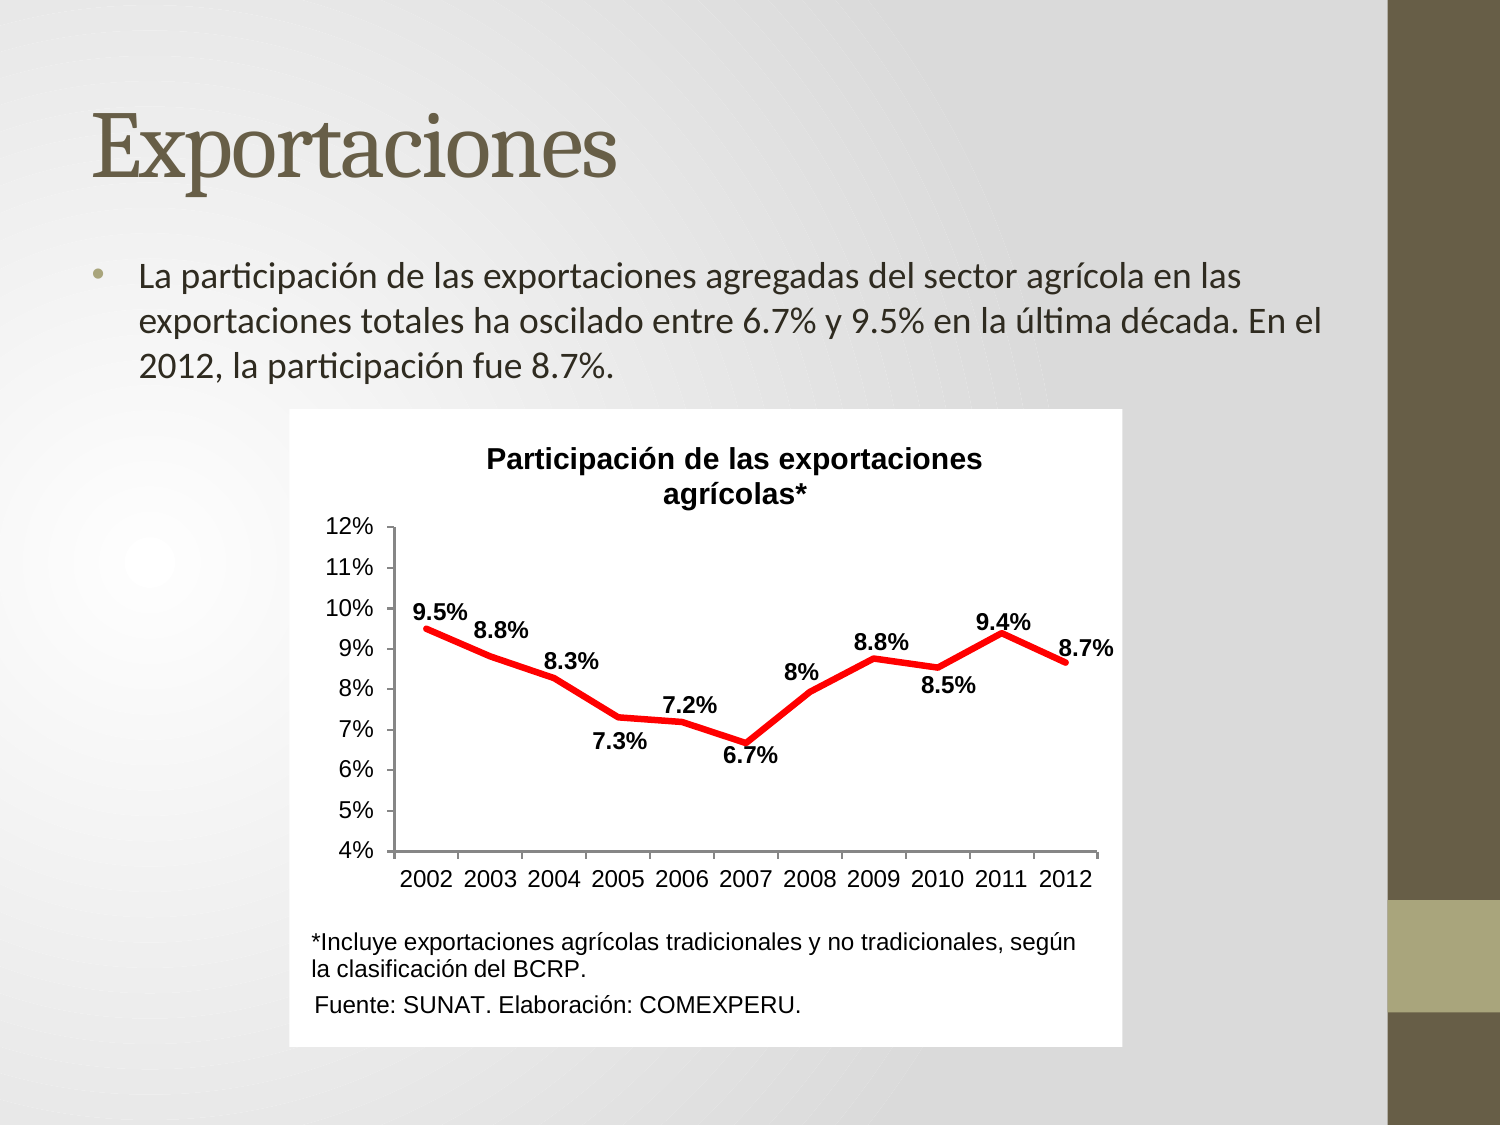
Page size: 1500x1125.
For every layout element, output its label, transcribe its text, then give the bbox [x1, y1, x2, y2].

title Exportaciones [75, 45, 1400, 233]
list La participación de las exportaciones agregadas del sector agrícola en las exportaciones totales ha oscilado entre 6.7% y 9.5% en la última década. En el 2012, la participación fue 8.7%. [76, 243, 1388, 897]
picture [288, 408, 1123, 1048]
